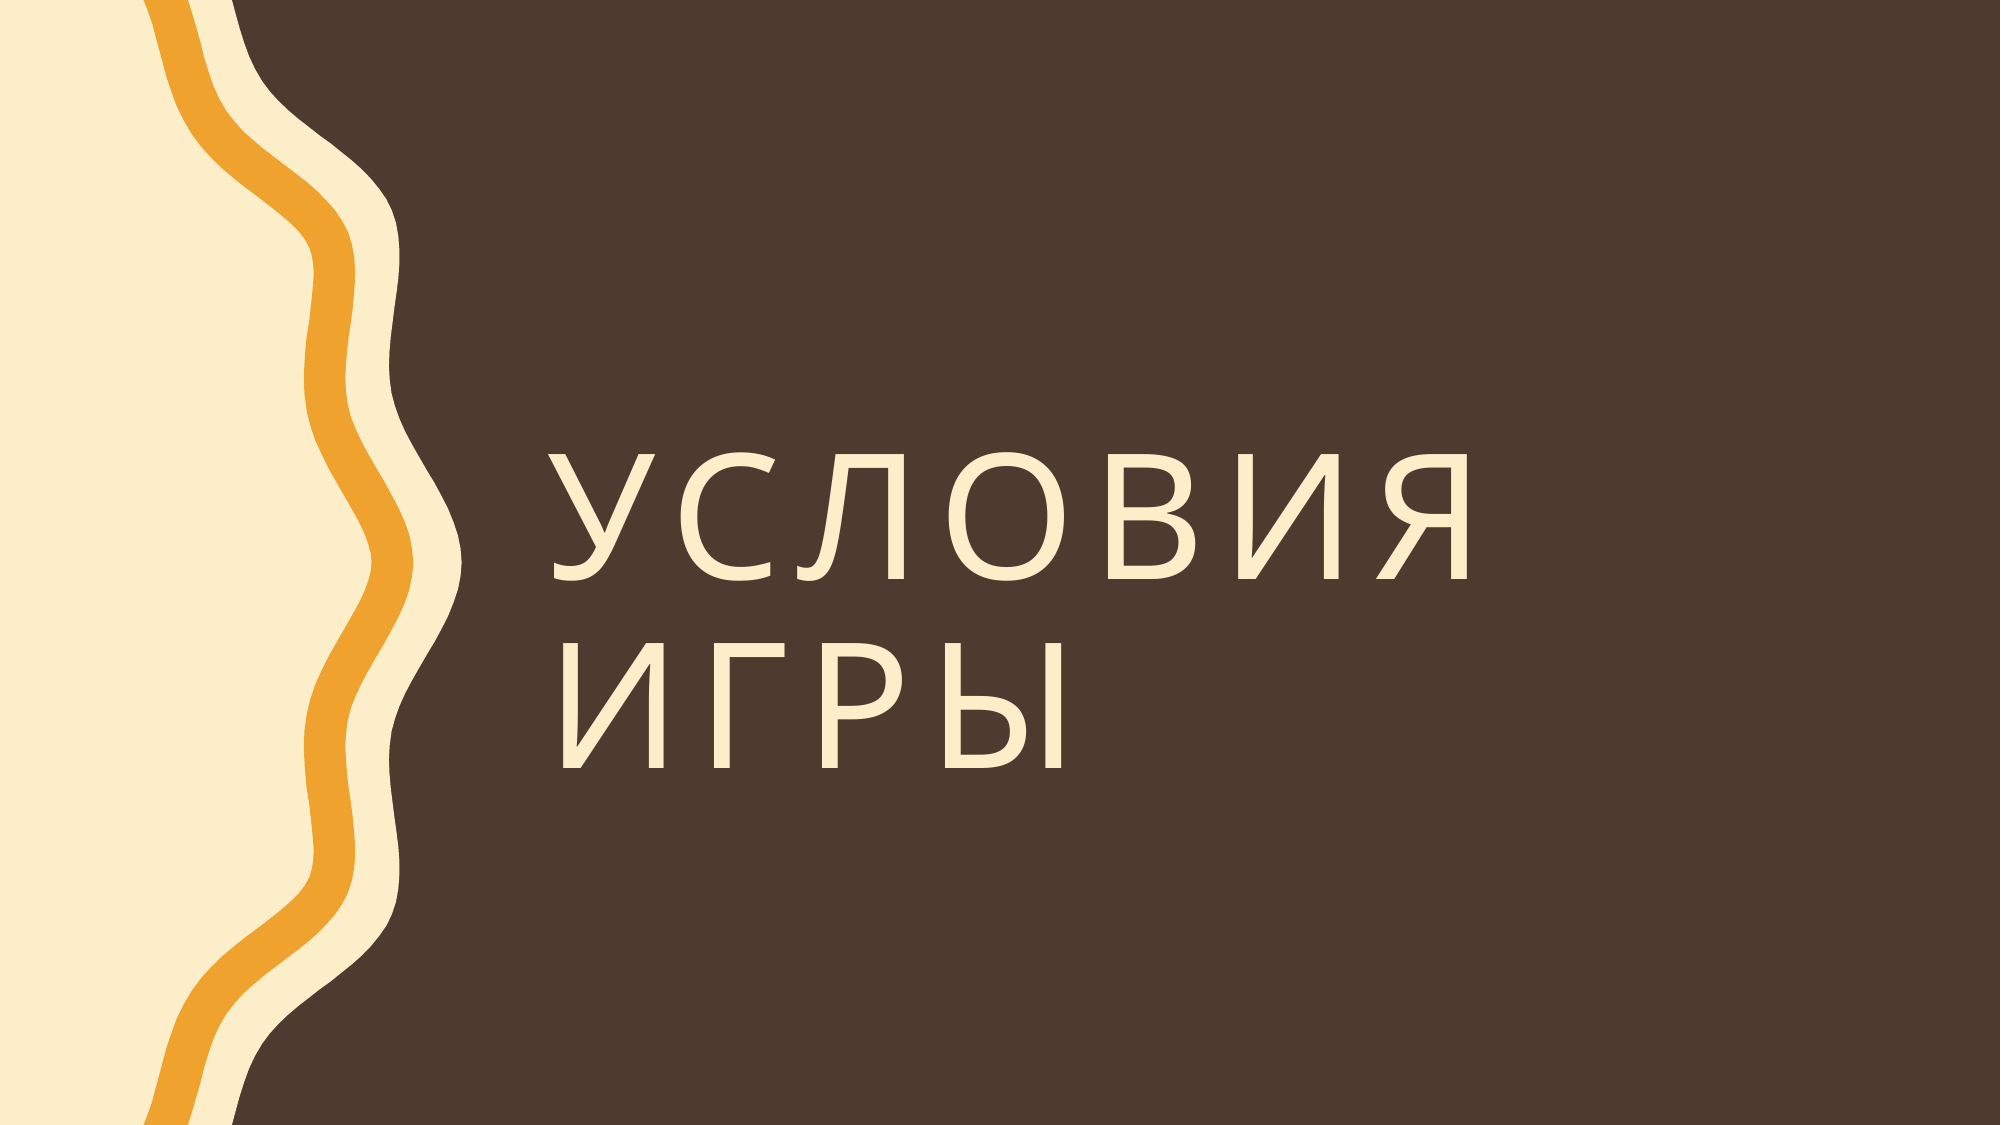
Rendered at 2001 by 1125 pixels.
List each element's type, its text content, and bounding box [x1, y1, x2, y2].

title Условия игры [531, 147, 1742, 815]
